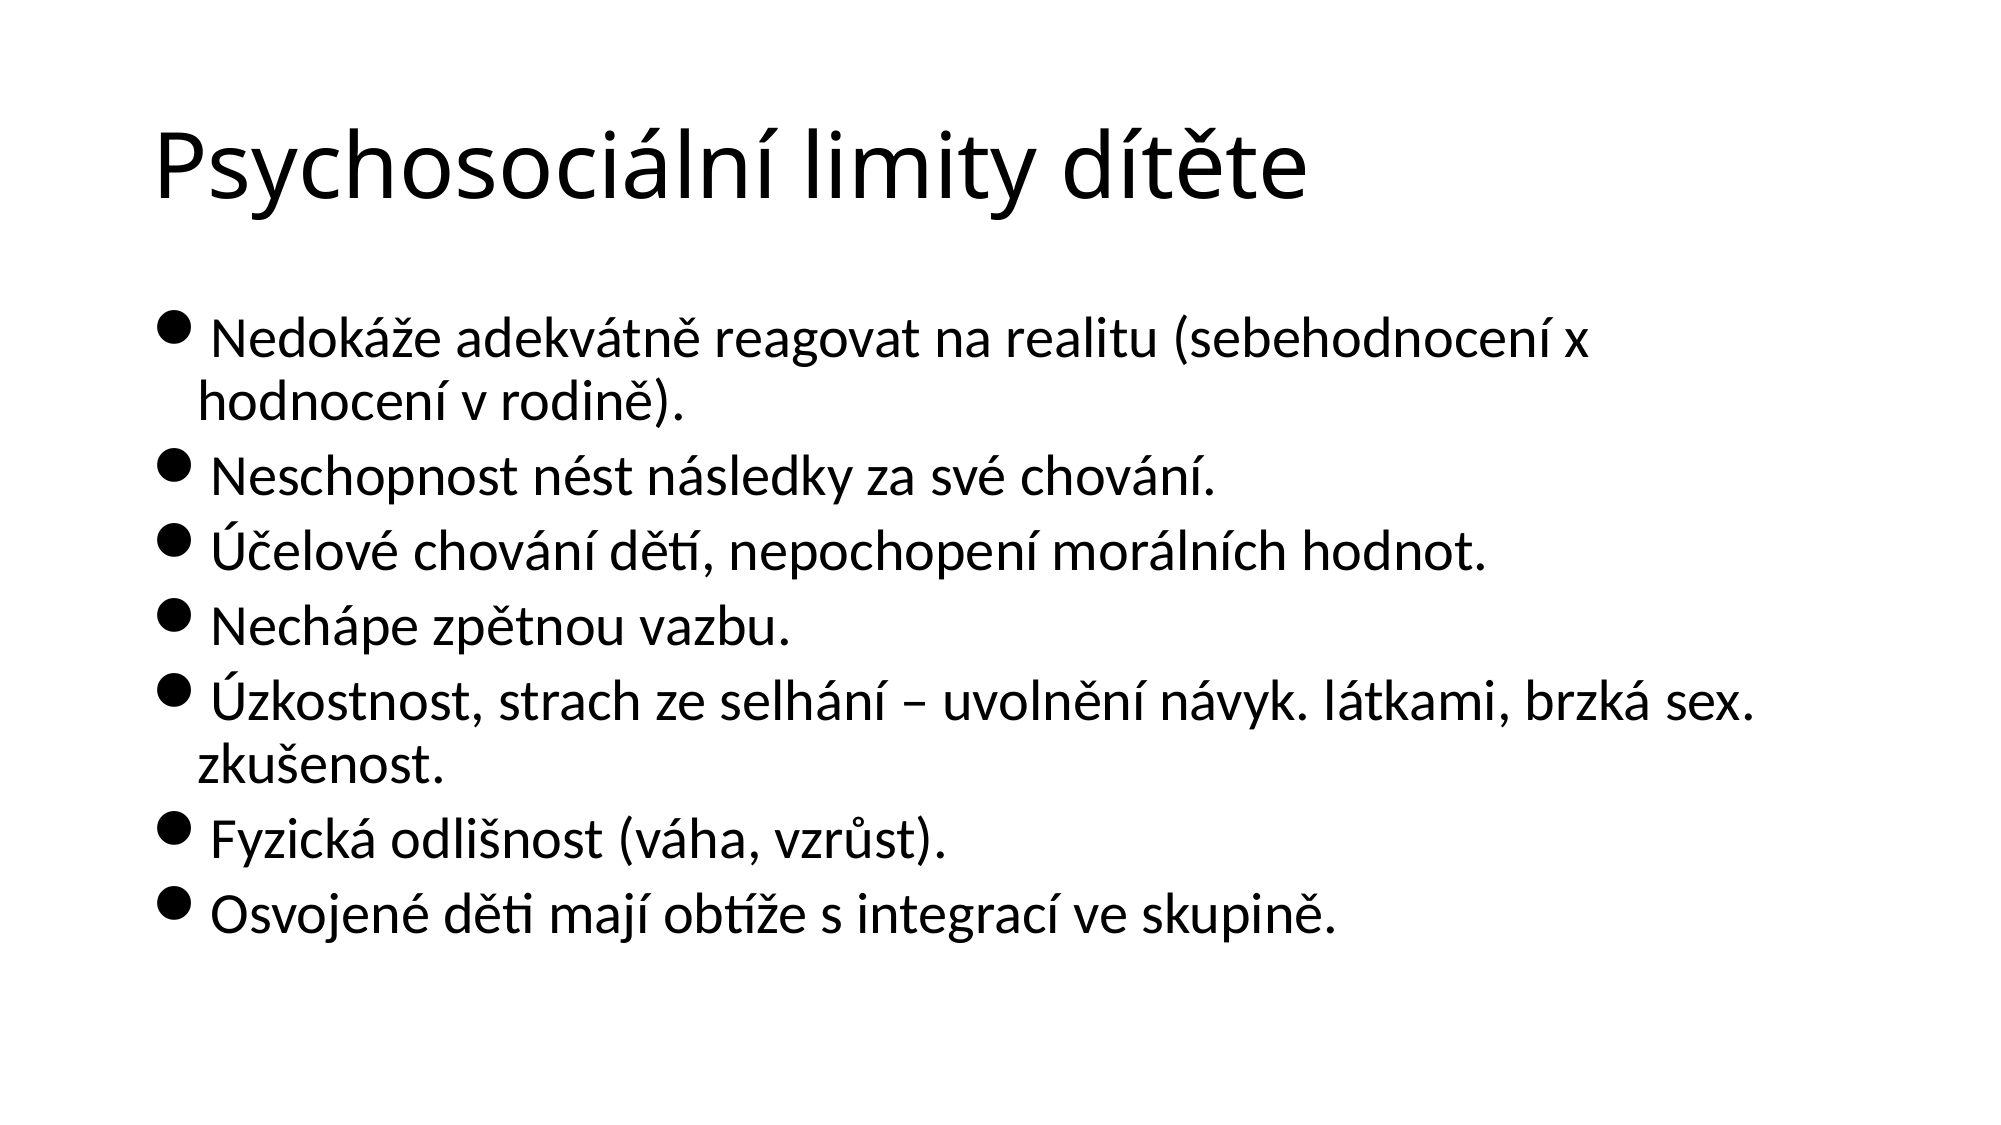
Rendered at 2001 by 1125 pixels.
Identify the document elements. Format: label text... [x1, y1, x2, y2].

title Psychosociální limity dítěte [137, 59, 1863, 278]
list Nedokáže adekvátně reagovat na realitu (sebehodnocení x hodnocení v rodině). Neschopnost nést následky za své chování. Účelové chování dětí, nepochopení morálních hodnot. Nechápe zpětnou vazbu. Úzkostnost, strach ze selhání – uvolnění návyk. látkami, brzká sex. zkušenost. Fyzická odlišnost (váha, vzrůst). Osvojené děti mají obtíže s integrací ve skupině. [137, 299, 1863, 1014]
